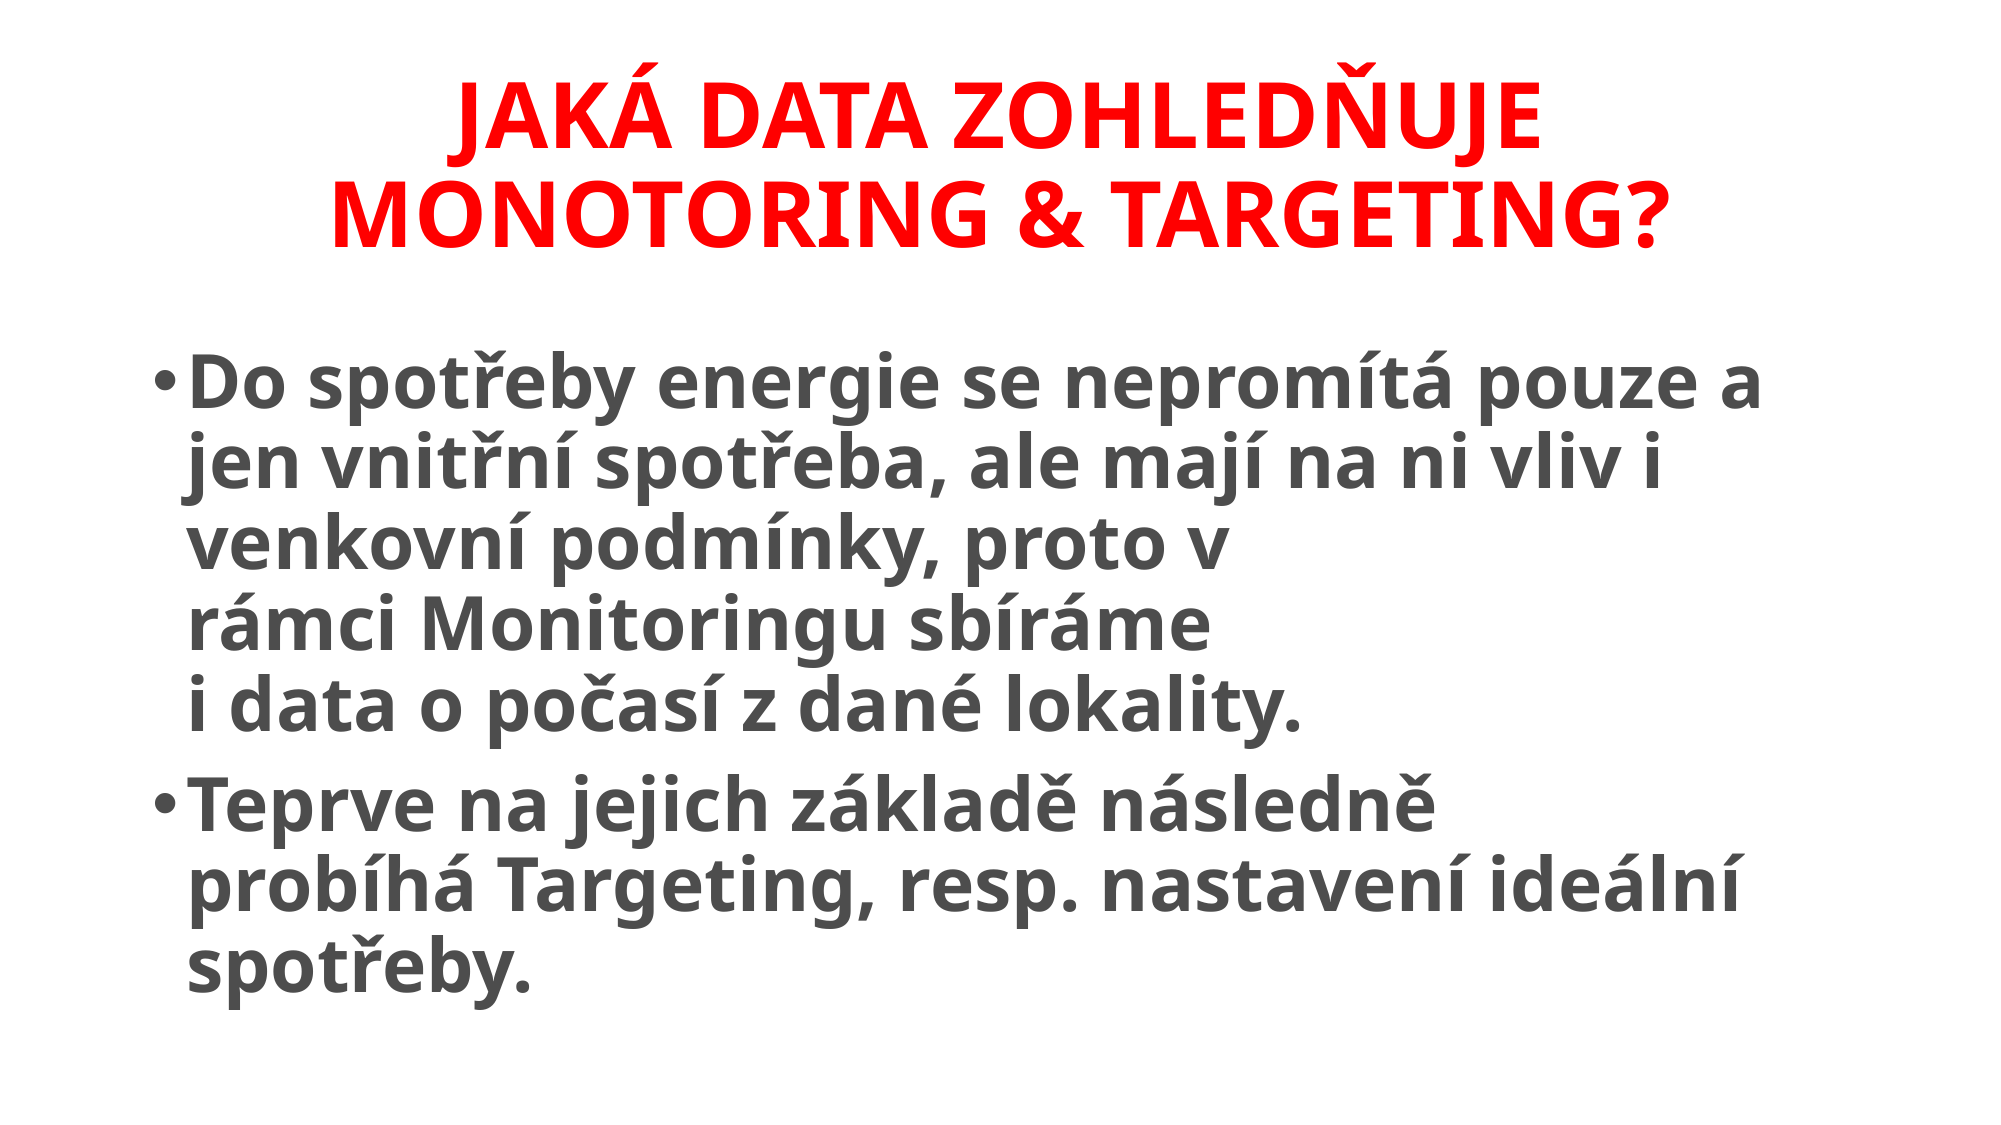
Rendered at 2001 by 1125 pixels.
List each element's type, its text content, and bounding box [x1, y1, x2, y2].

list Do spotřeby energie se nepromítá pouze a jen vnitřní spotřeba, ale mají na ni vliv i venkovní podmínky, proto v rámci Monitoringu sbíráme i data o počasí z dané lokality. Teprve na jejich základě následně probíhá Targeting, resp. nastavení ideální spotřeby. [137, 335, 1863, 1020]
title JAKÁ DATA ZOHLEDŇUJE MONOTORING & TARGETING? [137, 59, 1863, 278]
